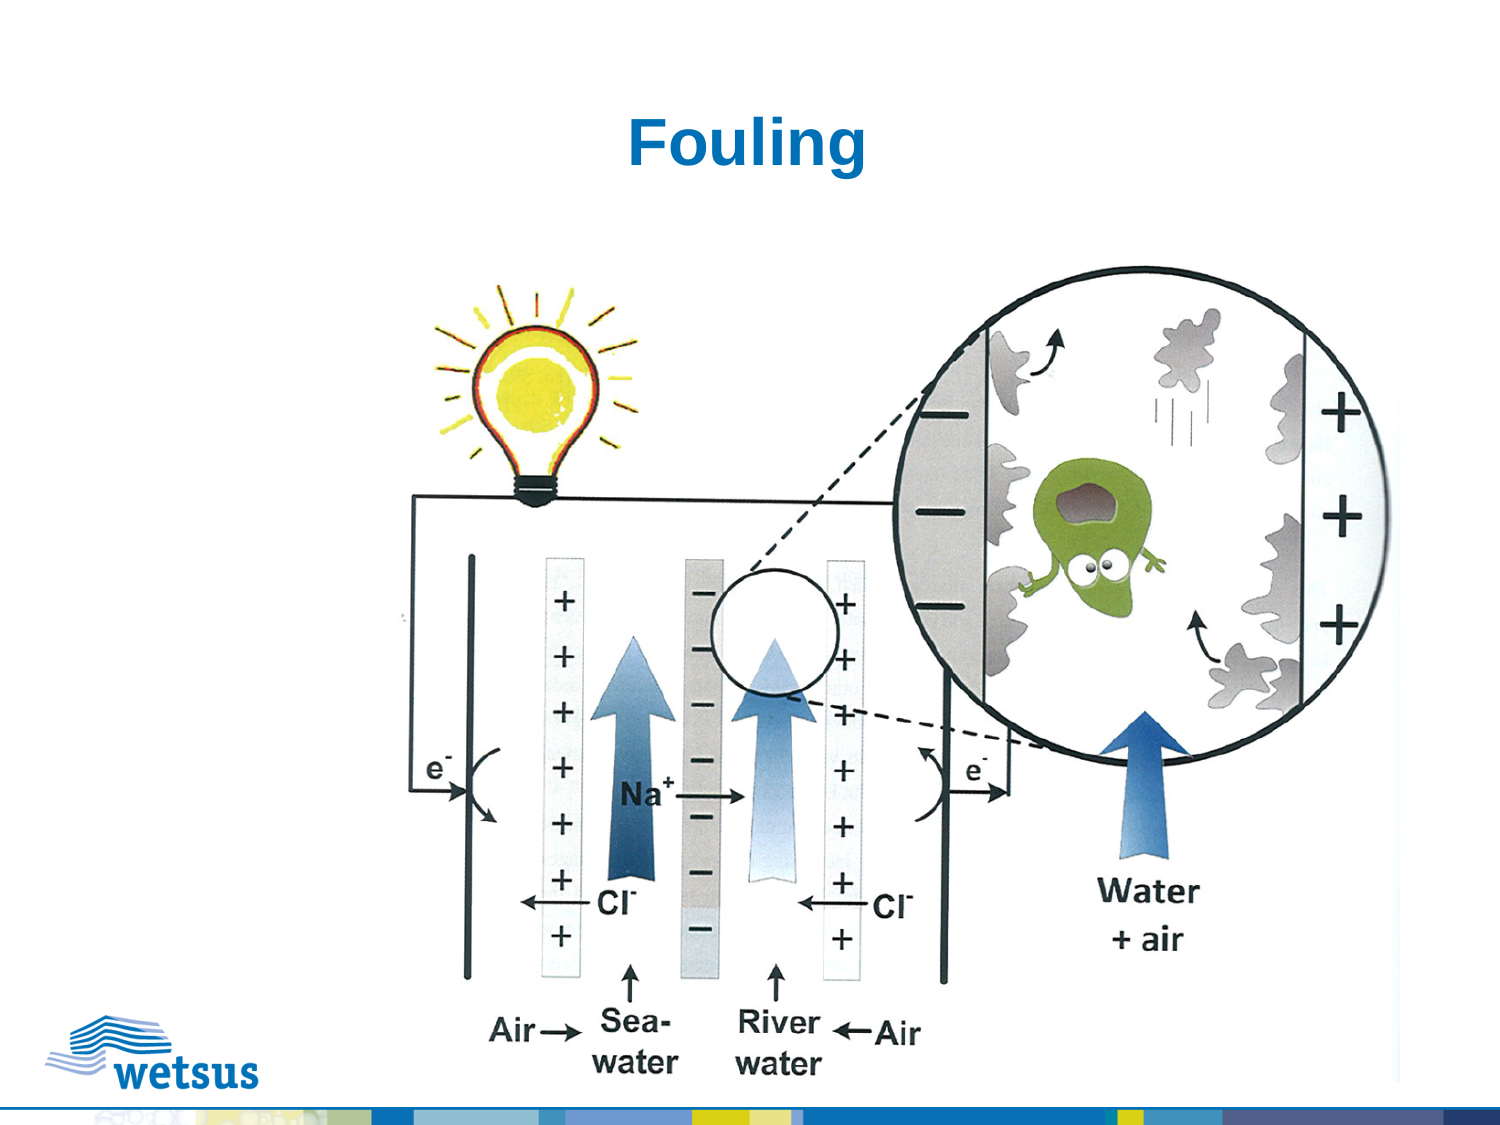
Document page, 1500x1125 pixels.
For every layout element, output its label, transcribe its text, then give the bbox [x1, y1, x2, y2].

picture [0, 0, 1500, 1125]
title Fouling [70, 45, 1425, 233]
